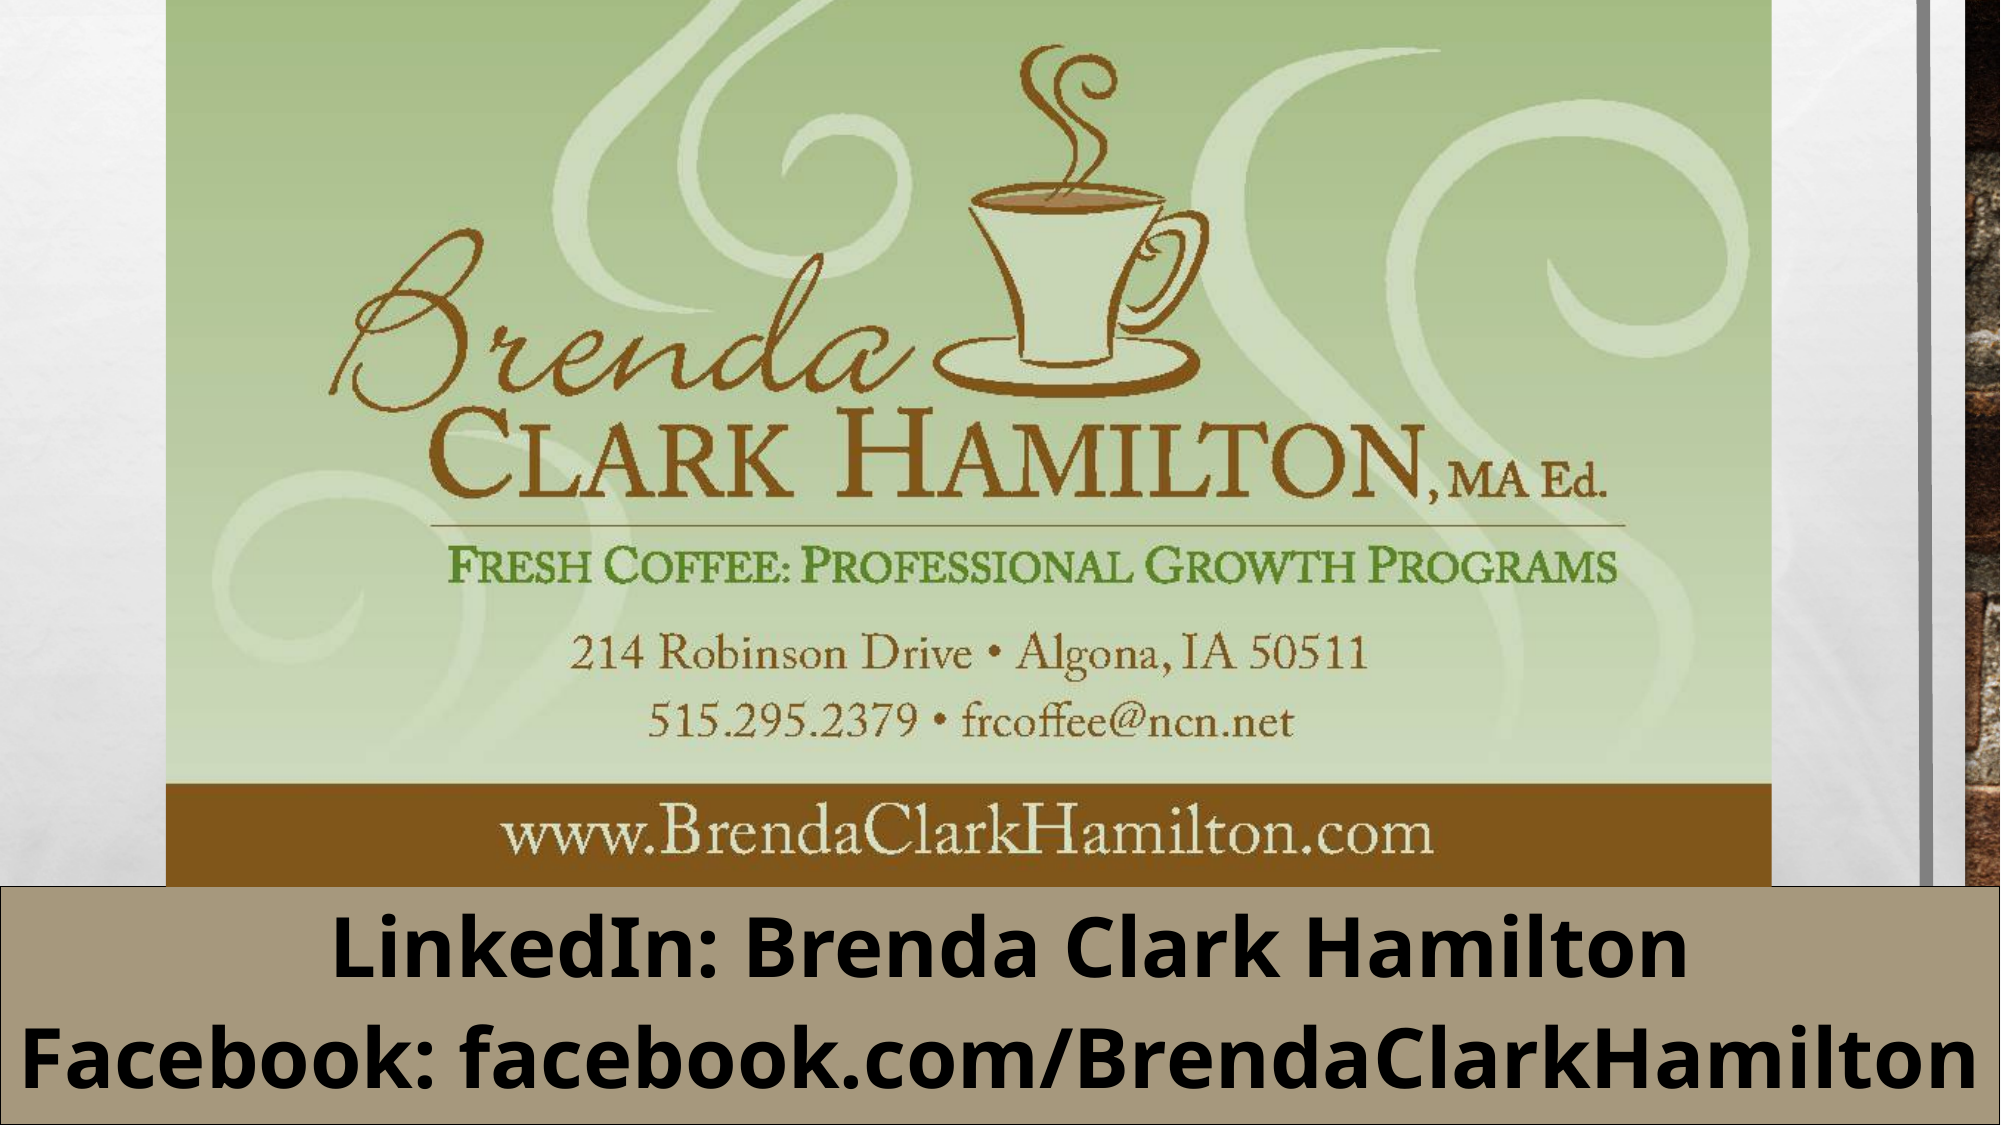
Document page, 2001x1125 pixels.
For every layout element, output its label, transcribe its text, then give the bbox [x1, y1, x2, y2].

picture [1966, 0, 2000, 886]
list LinkedIn: Brenda Clark Hamilton Facebook: facebook.com/BrendaClarkHamilton [0, 886, 2000, 1125]
picture [165, 0, 1772, 887]
